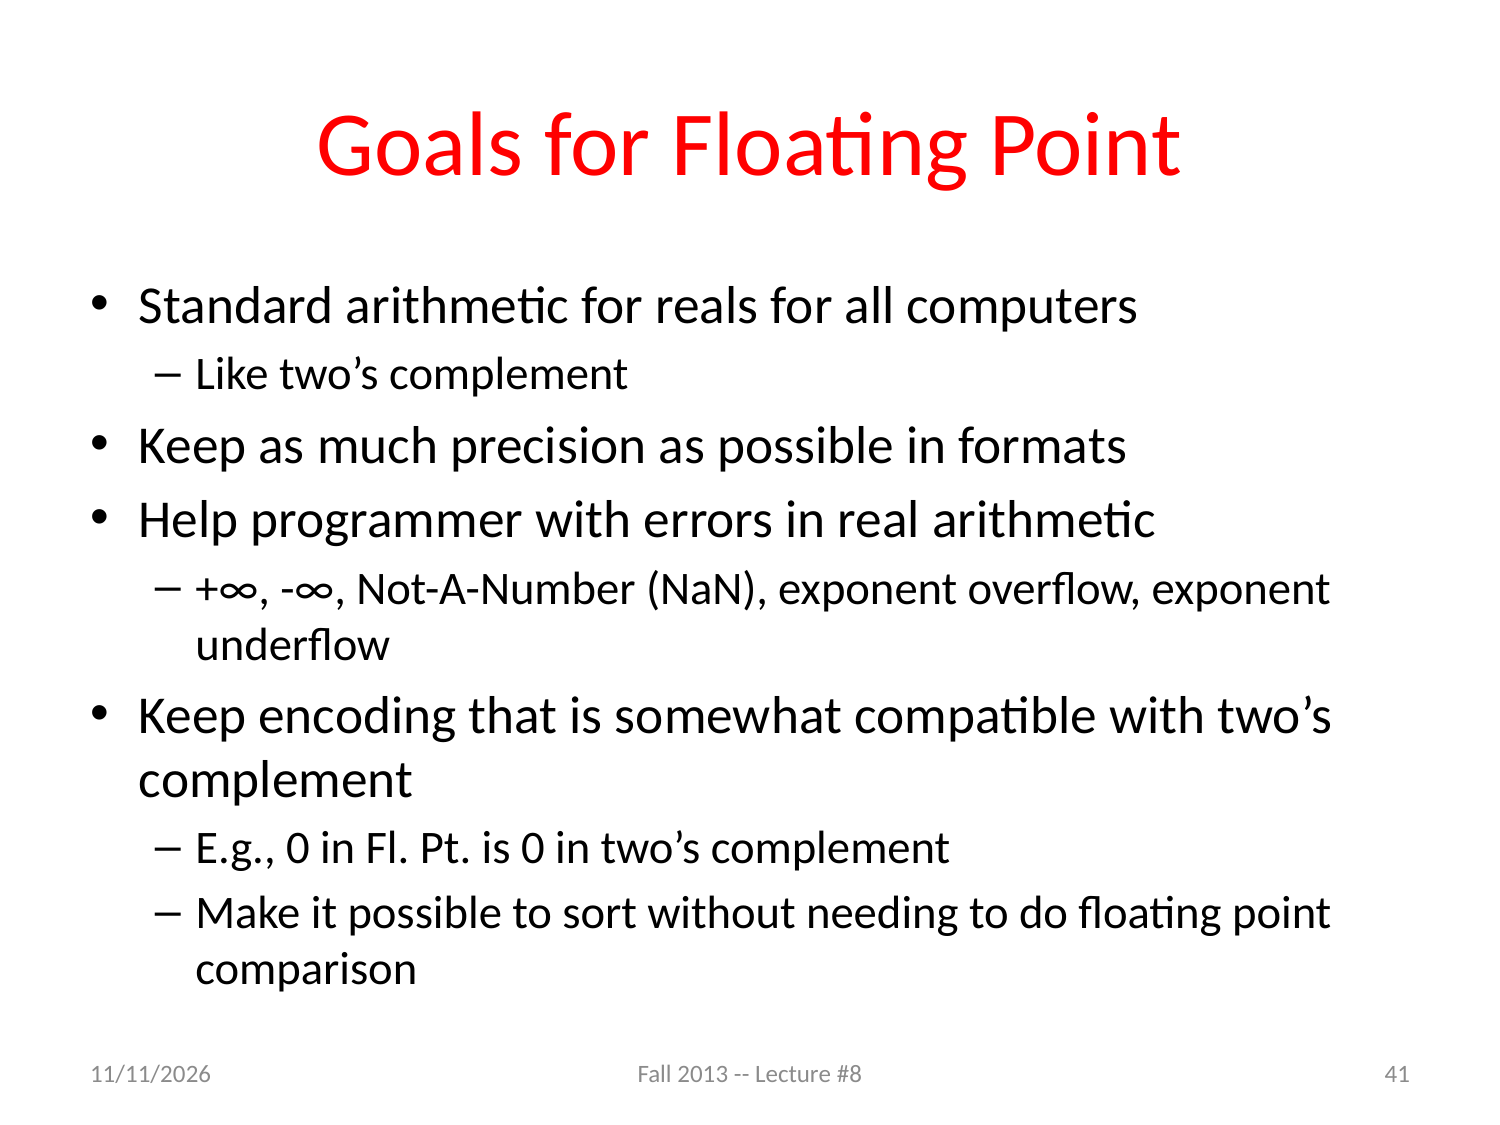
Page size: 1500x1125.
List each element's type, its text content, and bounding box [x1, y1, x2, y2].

title Goals for Floating Point [75, 45, 1425, 233]
slide_number 41 [1074, 1042, 1425, 1103]
footer Fall 2013 -- Lecture #8 [512, 1042, 988, 1103]
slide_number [75, 1042, 425, 1103]
list Standard arithmetic for reals for all computers Like two’s complement Keep as much precision as possible in formats Help programmer with errors in real arithmetic +∞, -∞, Not-A-Number (NaN), exponent overflow, exponent underflow Keep encoding that is somewhat compatible with two’s complement E.g., 0 in Fl. Pt. is 0 in two’s complement Make it possible to sort without needing to do floating point comparison [75, 262, 1425, 1005]
